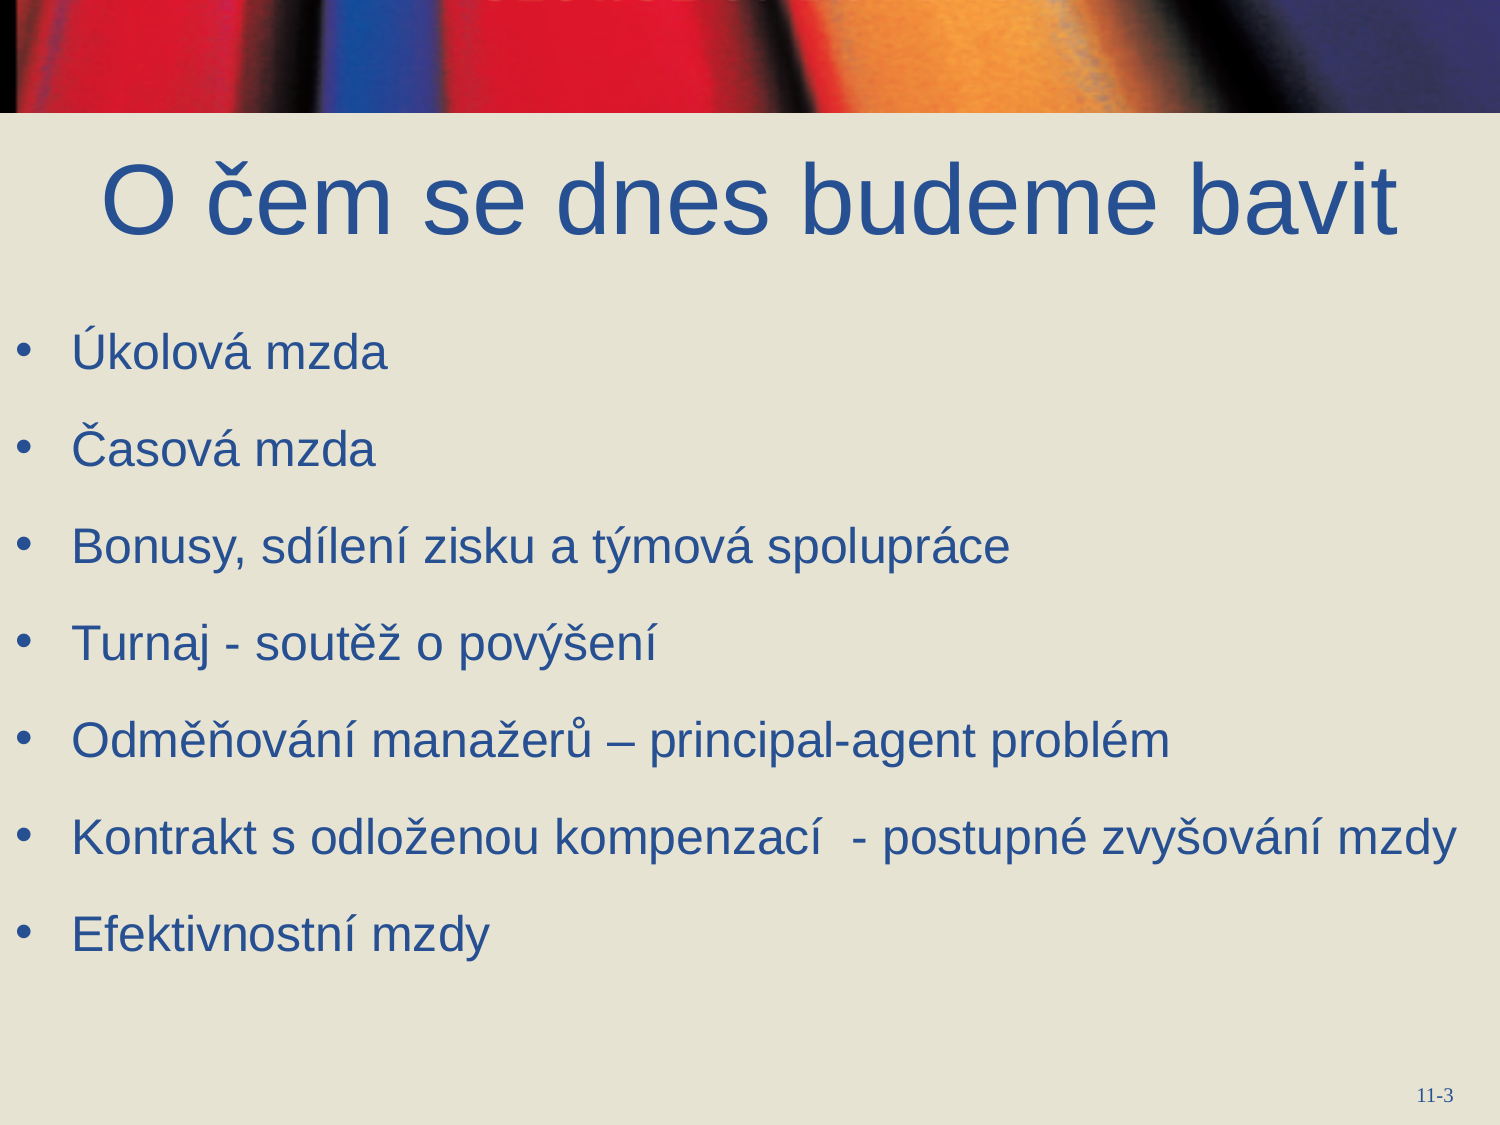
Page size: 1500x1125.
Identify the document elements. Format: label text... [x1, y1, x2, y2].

picture [0, 0, 1500, 112]
title O čem se dnes budeme bavit [0, 112, 1500, 263]
list Úkolová mzda Časová mzda Bonusy, sdílení zisku a týmová spolupráce Turnaj - soutěž o povýšení Odměňování manažerů – principal-agent problém Kontrakt s odloženou kompenzací - postupné zvyšování mzdy Efektivnostní mzdy [0, 299, 1500, 1063]
